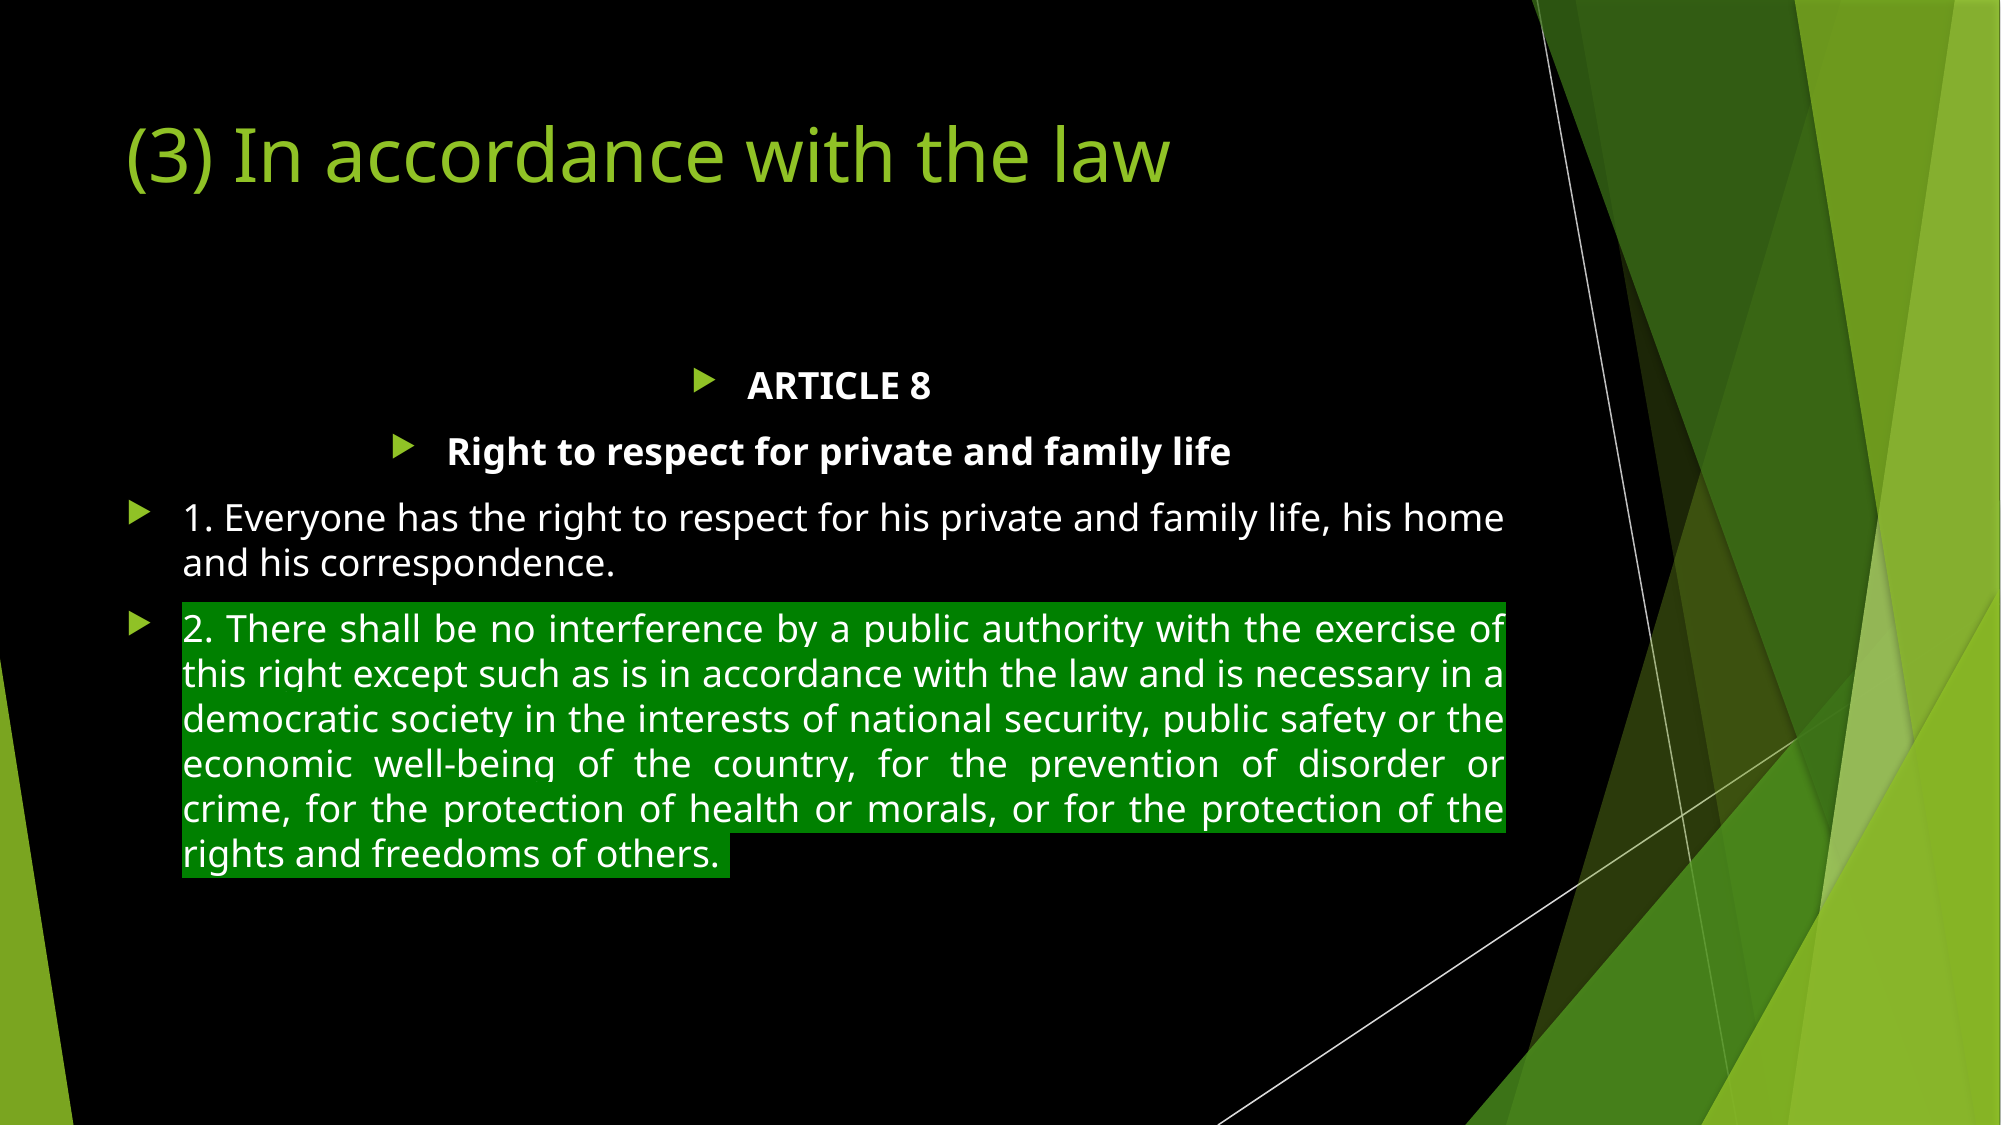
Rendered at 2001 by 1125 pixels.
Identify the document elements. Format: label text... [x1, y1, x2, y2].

list ARTICLE 8 Right to respect for private and family life 1. Everyone has the right to respect for his private and family life, his home and his correspondence. 2. There shall be no interference by a public authority with the exercise of this right except such as is in accordance with the law and is necessary in a democratic society in the interests of national security, public safety or the economic well-being of the country, for the prevention of disorder or crime, for the protection of health or morals, or for the protection of the rights and freedoms of others. [111, 354, 1522, 992]
title (3) In accordance with the law [111, 99, 1522, 317]
